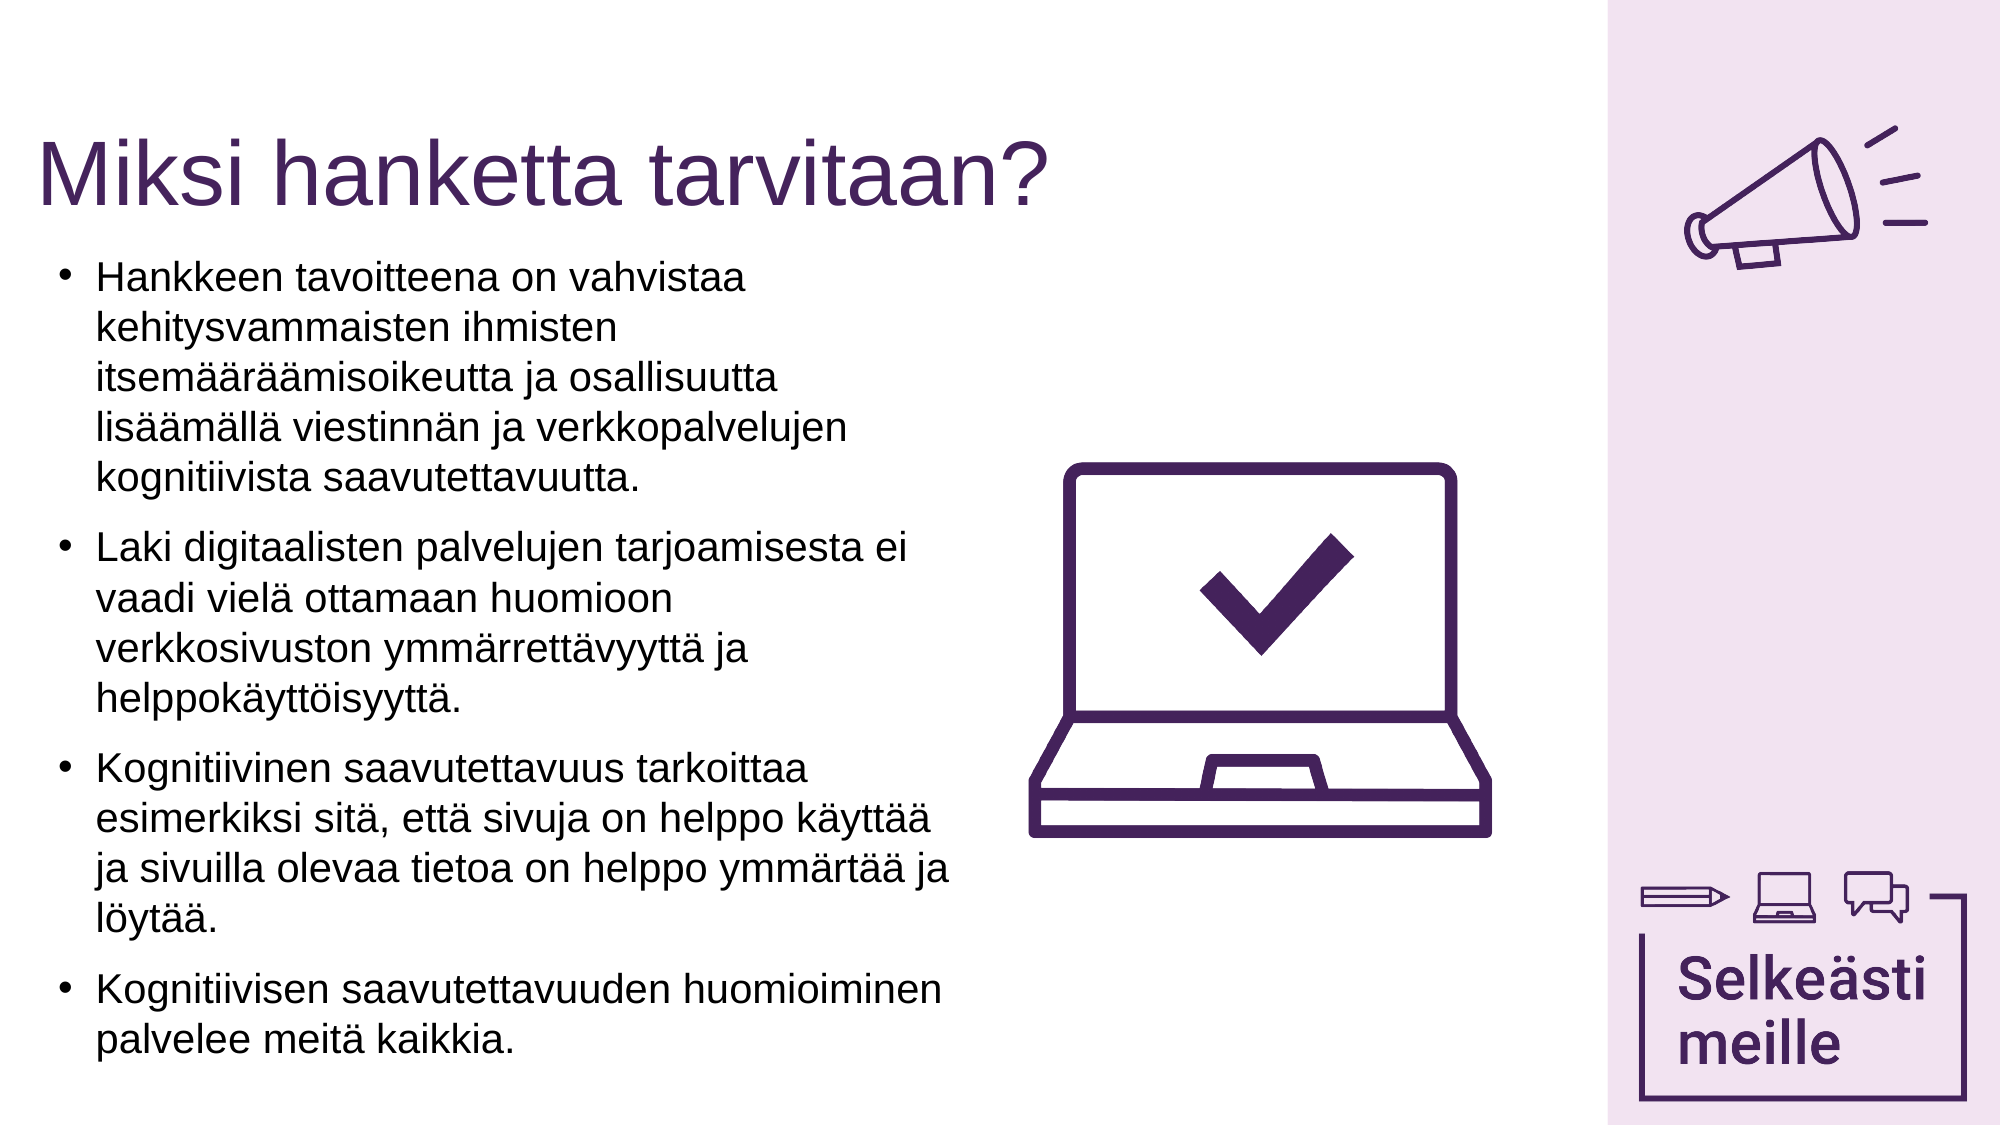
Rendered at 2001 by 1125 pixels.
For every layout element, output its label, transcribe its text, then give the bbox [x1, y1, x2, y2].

picture [1637, 869, 1969, 1103]
picture [1627, 25, 1985, 382]
title Miksi hanketta tarvitaan? [21, 67, 1608, 285]
picture [924, 300, 1586, 1015]
list Hankkeen tavoitteena on vahvistaa kehitysvammaisten ihmisten itsemääräämisoikeutta ja osallisuutta lisäämällä viestinnän ja verkkopalvelujen kognitiivista saavutettavuutta. Laki digitaalisten palvelujen tarjoamisesta ei vaadi vielä ottamaan huomioon verkkosivuston ymmärrettävyyttä ja helppokäyttöisyyttä. Kognitiivinen saavutettavuus tarkoittaa esimerkiksi sitä, että sivuja on helppo käyttää ja sivuilla olevaa tietoa on helppo ymmärtää ja löytää. Kognitiivisen saavutettavuuden huomioiminen palvelee meitä kaikkia. [43, 241, 971, 982]
